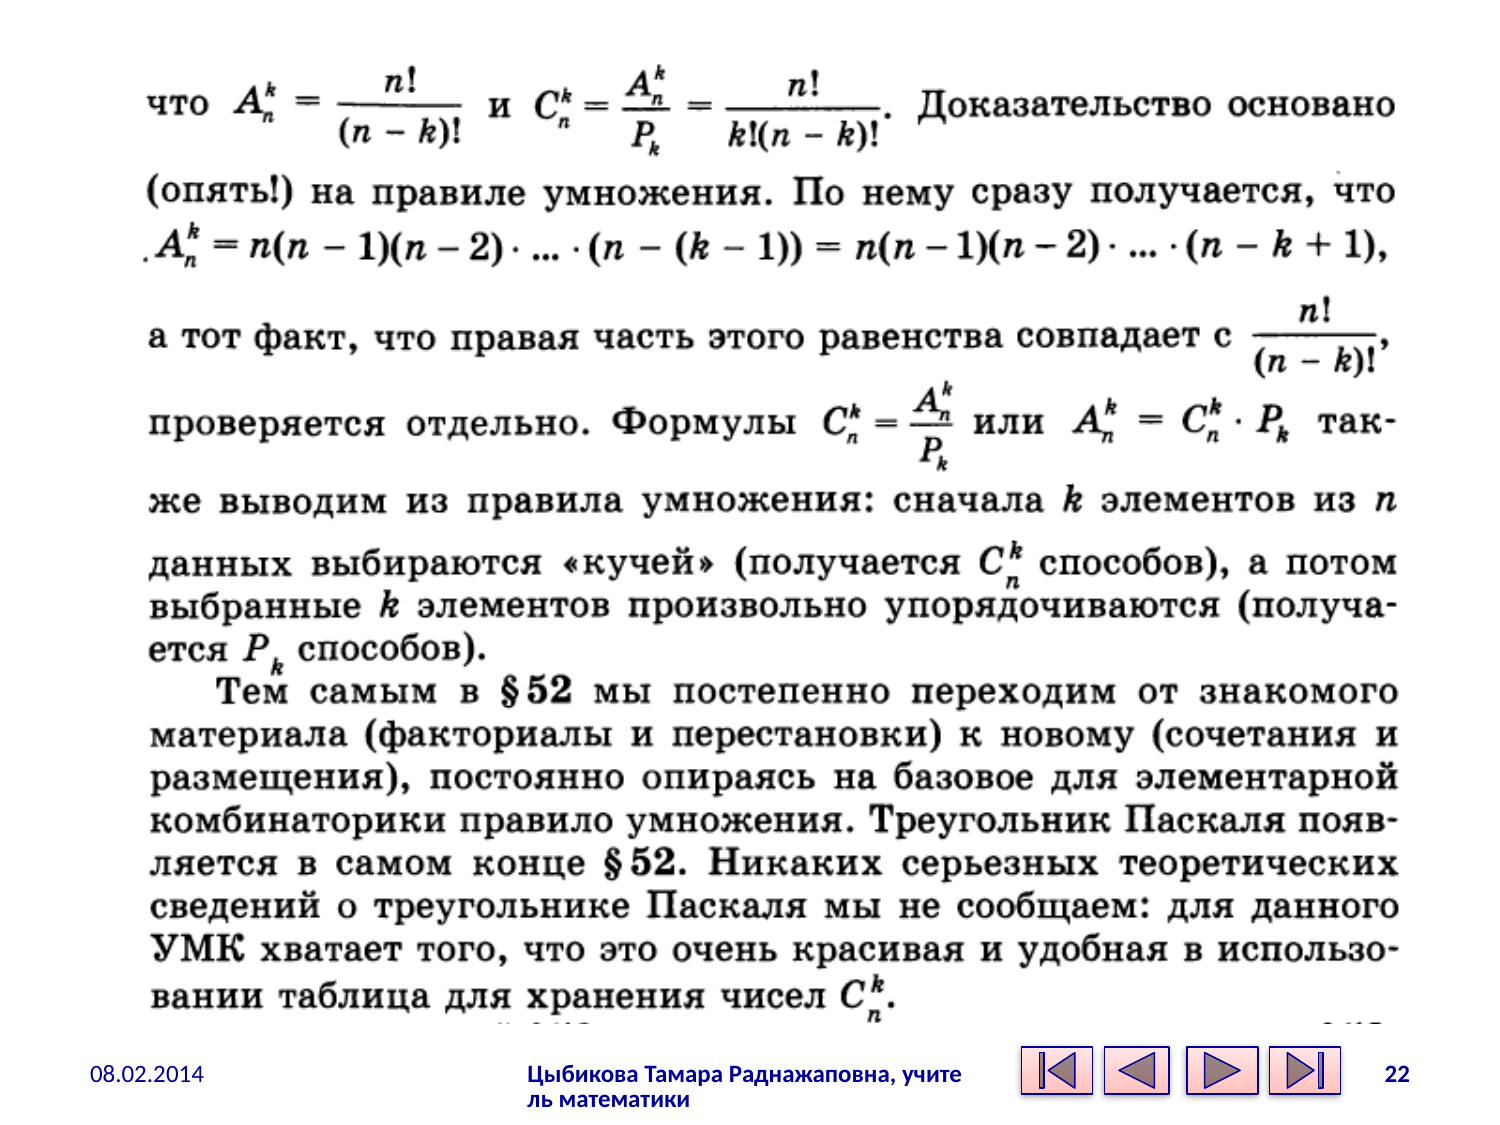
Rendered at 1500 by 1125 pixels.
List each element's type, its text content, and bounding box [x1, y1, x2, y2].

picture [104, 42, 1424, 1024]
slide_number 22 [1074, 1042, 1425, 1103]
footer Цыбикова Тамара Раднажаповна, учитель математики [512, 1042, 988, 1103]
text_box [1021, 1046, 1341, 1095]
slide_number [75, 1042, 425, 1103]
